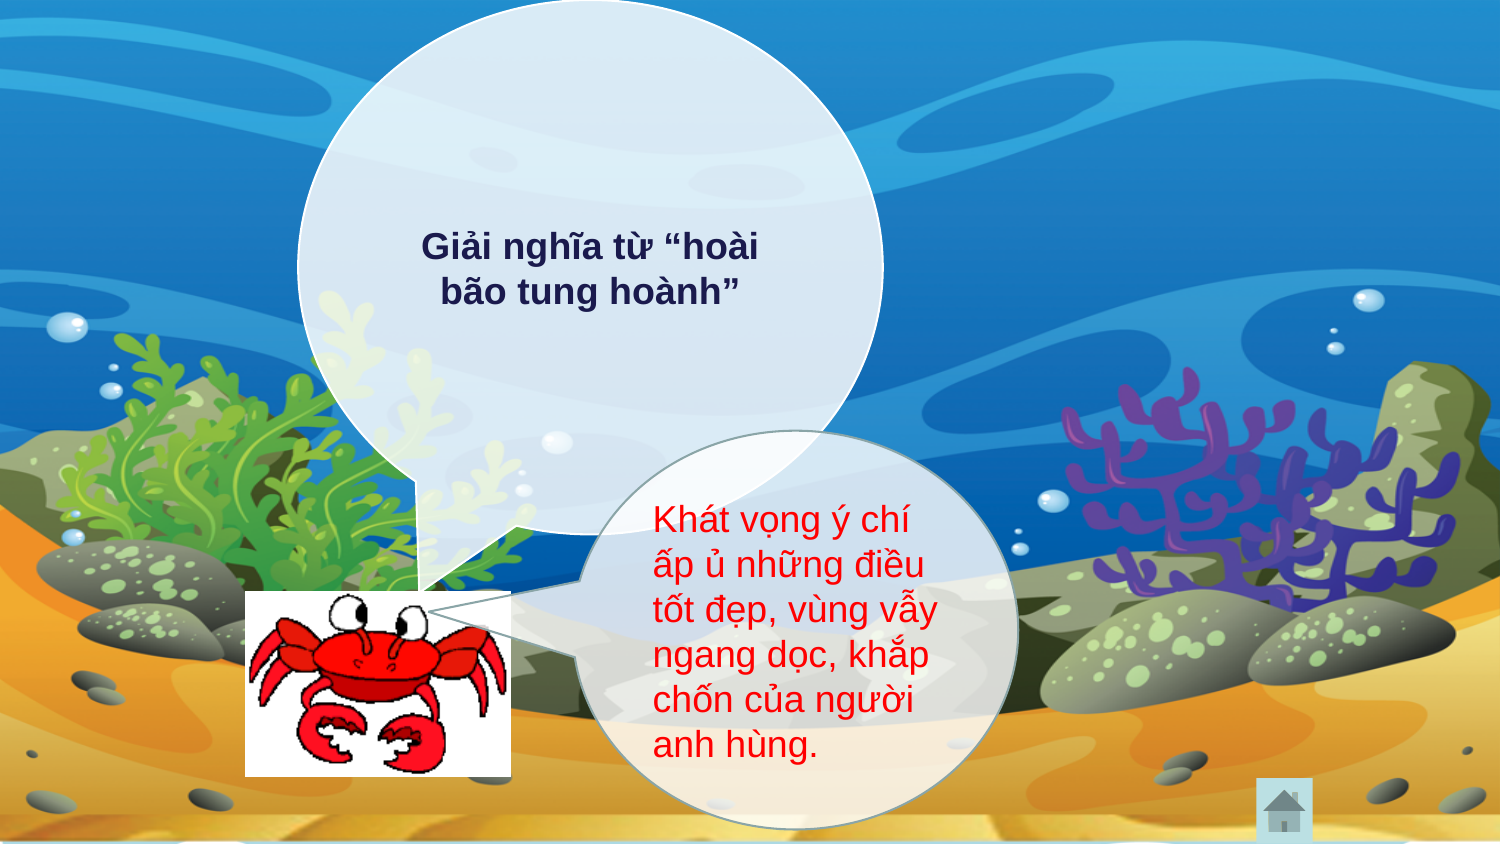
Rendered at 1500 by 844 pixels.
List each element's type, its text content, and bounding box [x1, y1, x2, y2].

text_box Khát vọng ý chí ấp ủ những điều tốt đẹp, vùng vẫy ngang dọc, khắp chốn của người anh hùng. [511, 429, 1020, 831]
text_box [1256, 778, 1313, 844]
text_box Giải nghĩa từ “hoài bão tung hoành” [297, 0, 884, 591]
picture [0, 0, 1500, 844]
